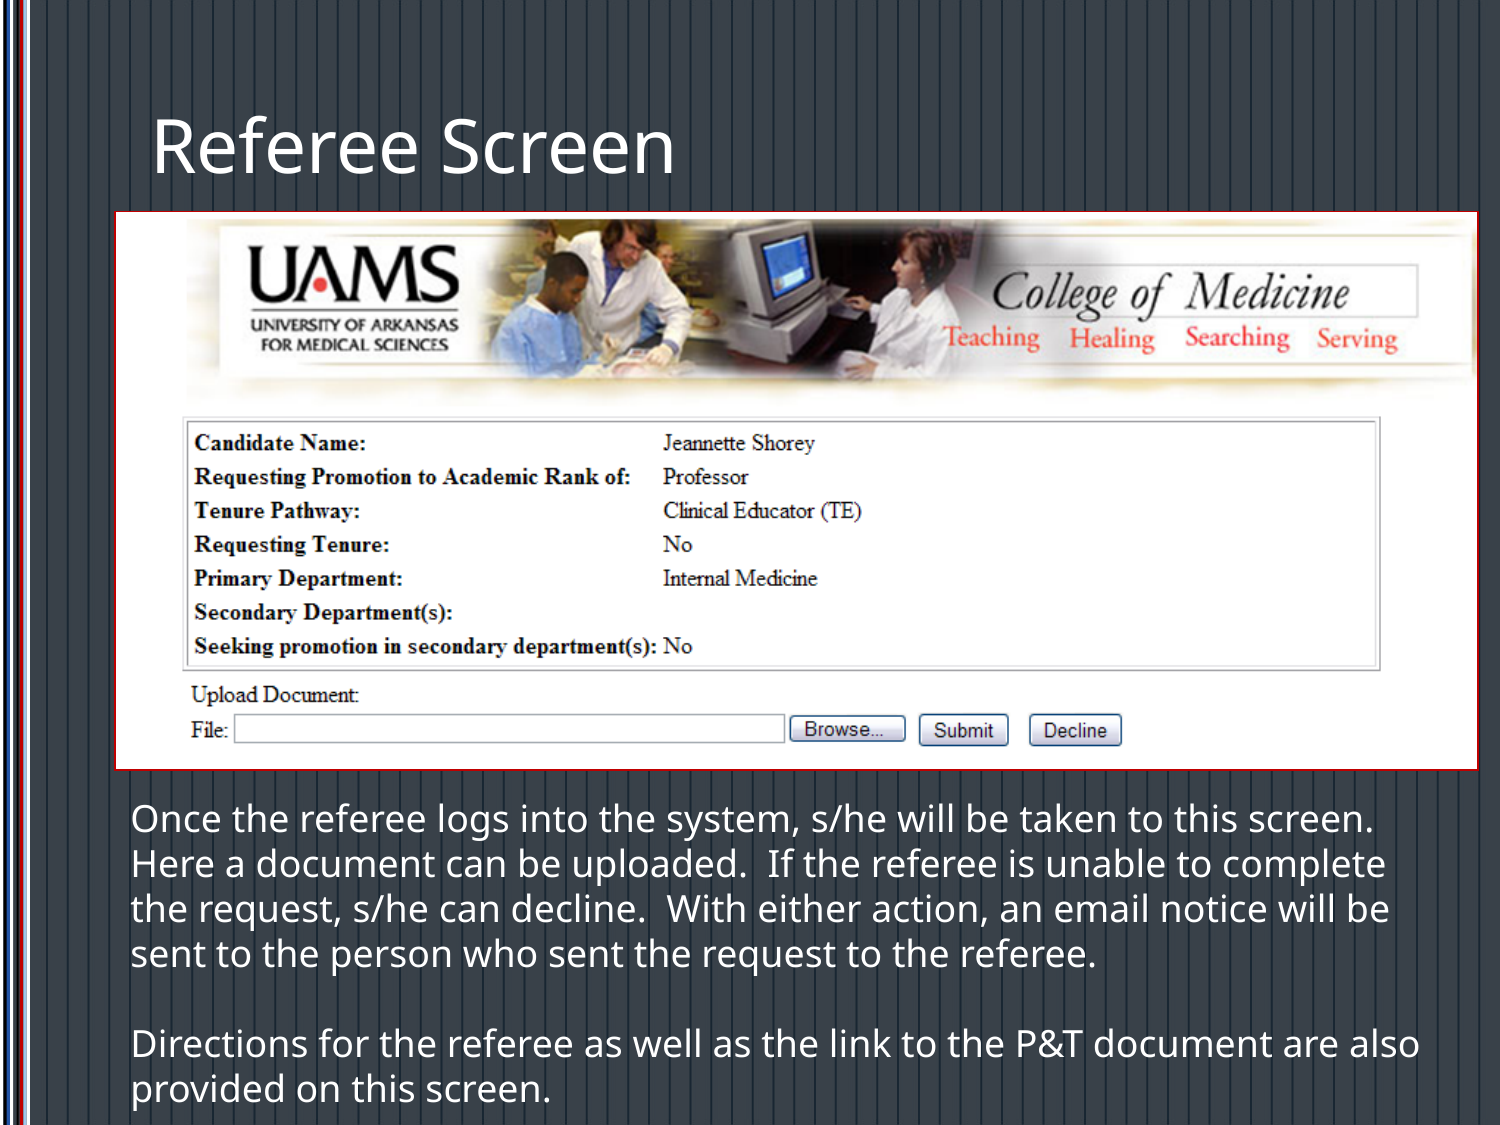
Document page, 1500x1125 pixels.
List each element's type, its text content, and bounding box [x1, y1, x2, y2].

title Referee Screen [120, 50, 1350, 211]
text_box Once the referee logs into the system, s/he will be taken to this screen. Here a document can be uploaded. If the referee is unable to complete the request, s/he can decline. With either action, an email notice will be sent to the person who sent the request to the referee. Directions for the referee as well as the link to the P&T document are also provided on this screen. [115, 787, 1449, 1118]
picture [115, 212, 1478, 770]
